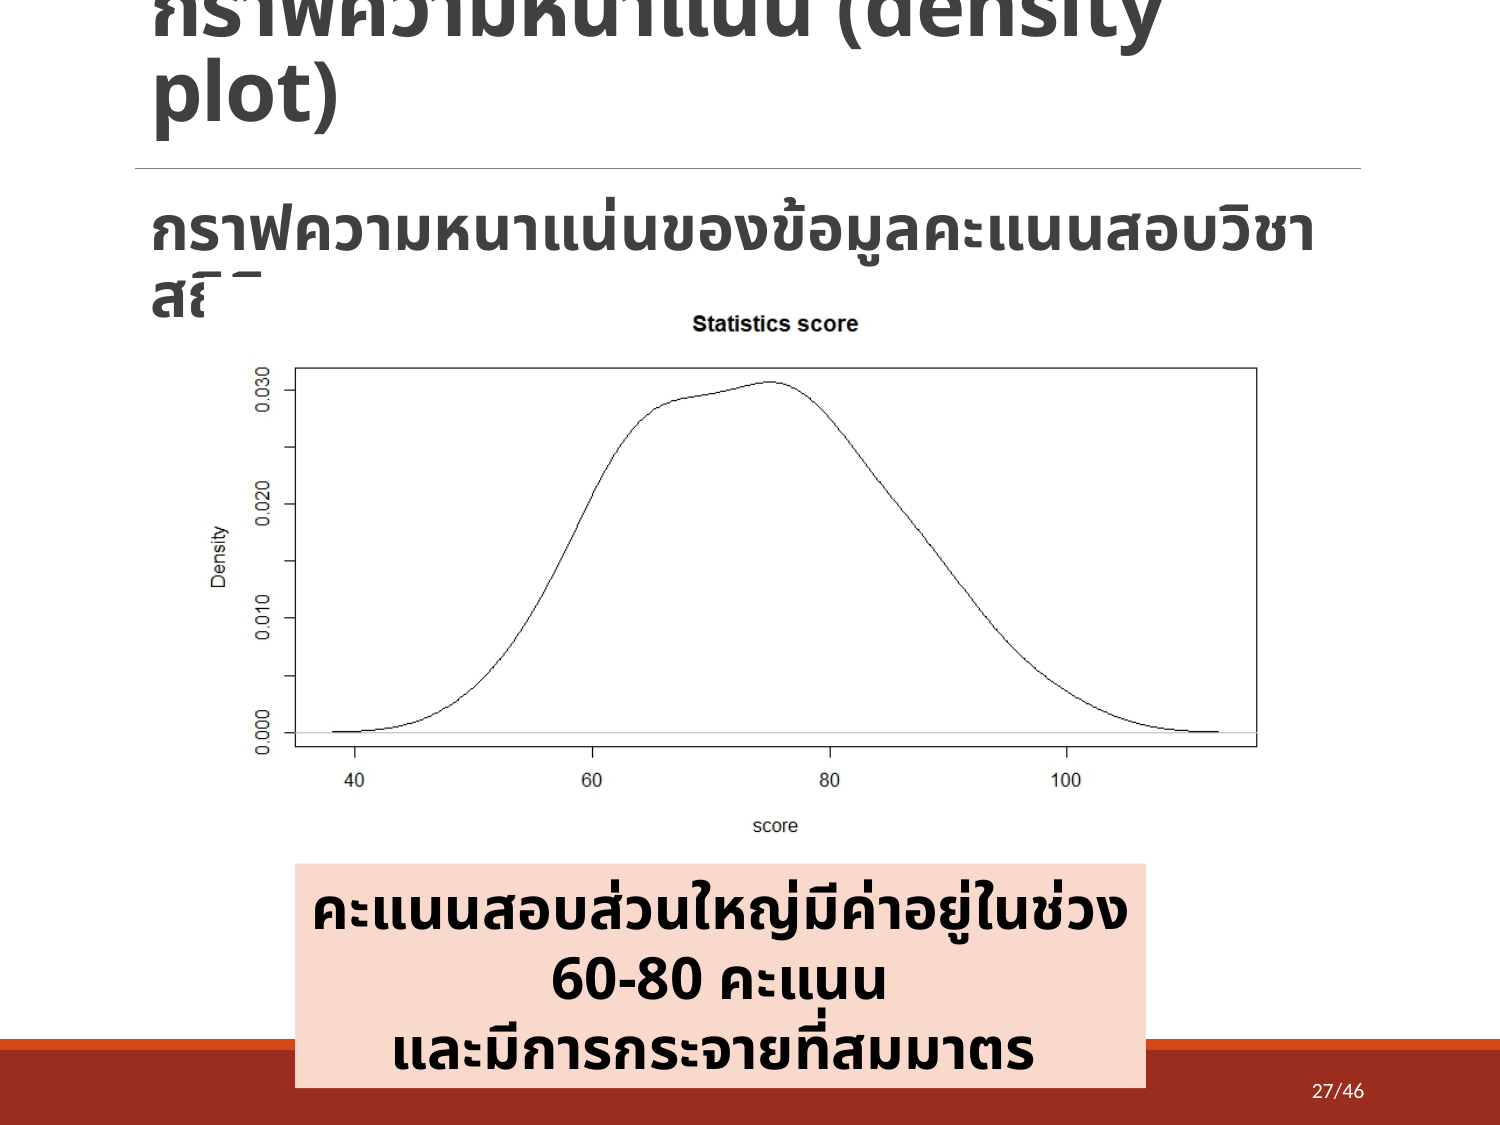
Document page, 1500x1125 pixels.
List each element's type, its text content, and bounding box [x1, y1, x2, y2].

title กราฟความหนาแน่น (density plot) [135, 38, 1373, 147]
list กราฟความหนาแน่นของข้อมูลคะแนนสอบวิชาสถิติ [135, 189, 1373, 1077]
picture [203, 276, 1304, 860]
text_box คะแนนสอบส่วนใหญ่มีค่าอยู่ในช่วง 60-80 คะแนน และมีการกระจายที่สมมาตร [295, 868, 1146, 1089]
slide_number 27/46 [1218, 1059, 1380, 1120]
